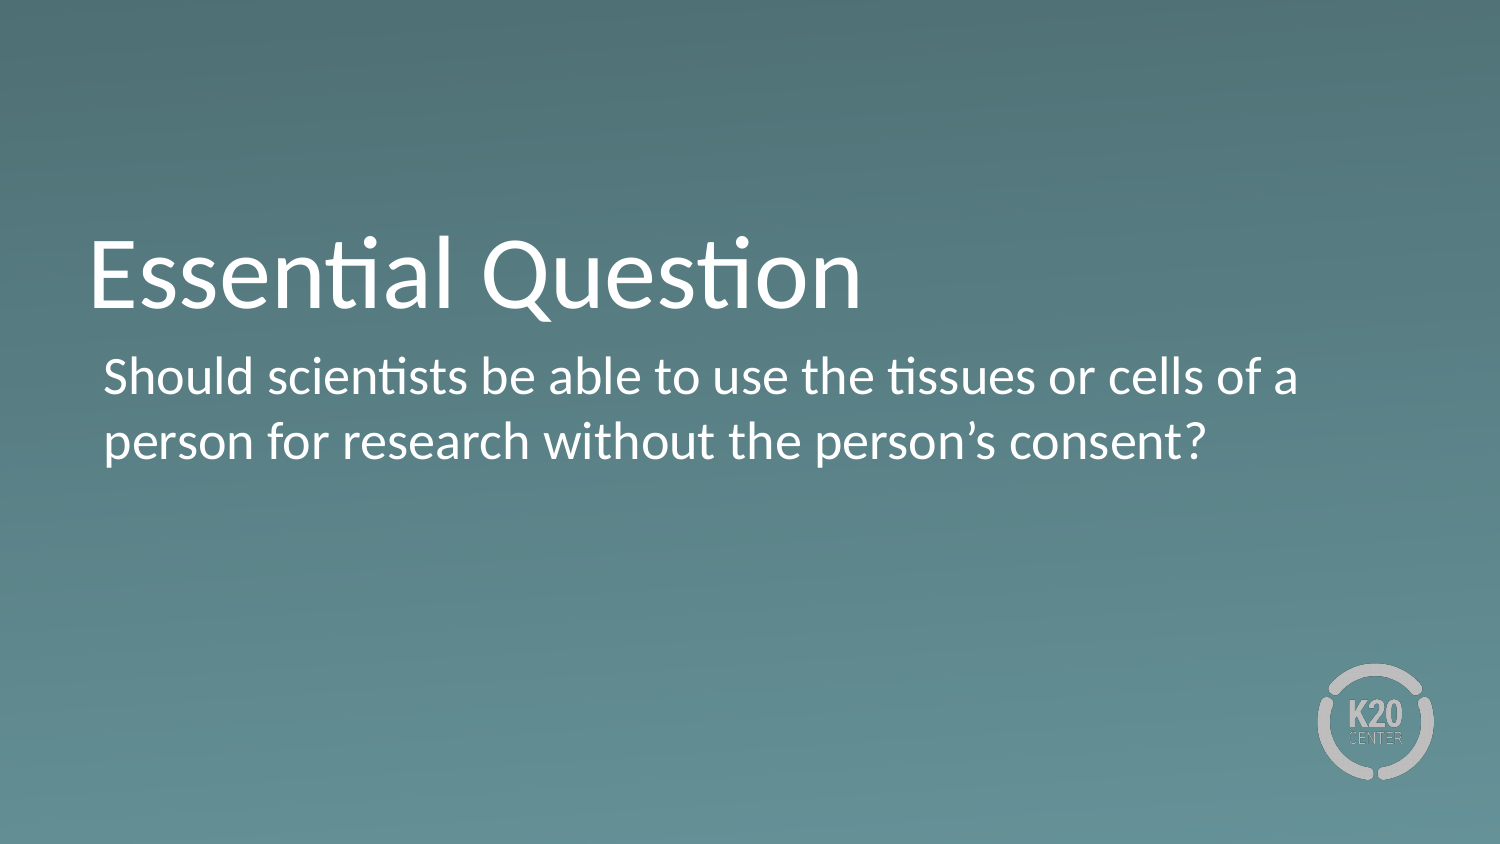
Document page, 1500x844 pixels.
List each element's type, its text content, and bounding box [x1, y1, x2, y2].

picture [1300, 646, 1451, 797]
list Should scientists be able to use the tissues or cells of a person for research without the person’s consent? [86, 332, 1362, 519]
title Essential Question [86, 161, 1362, 330]
